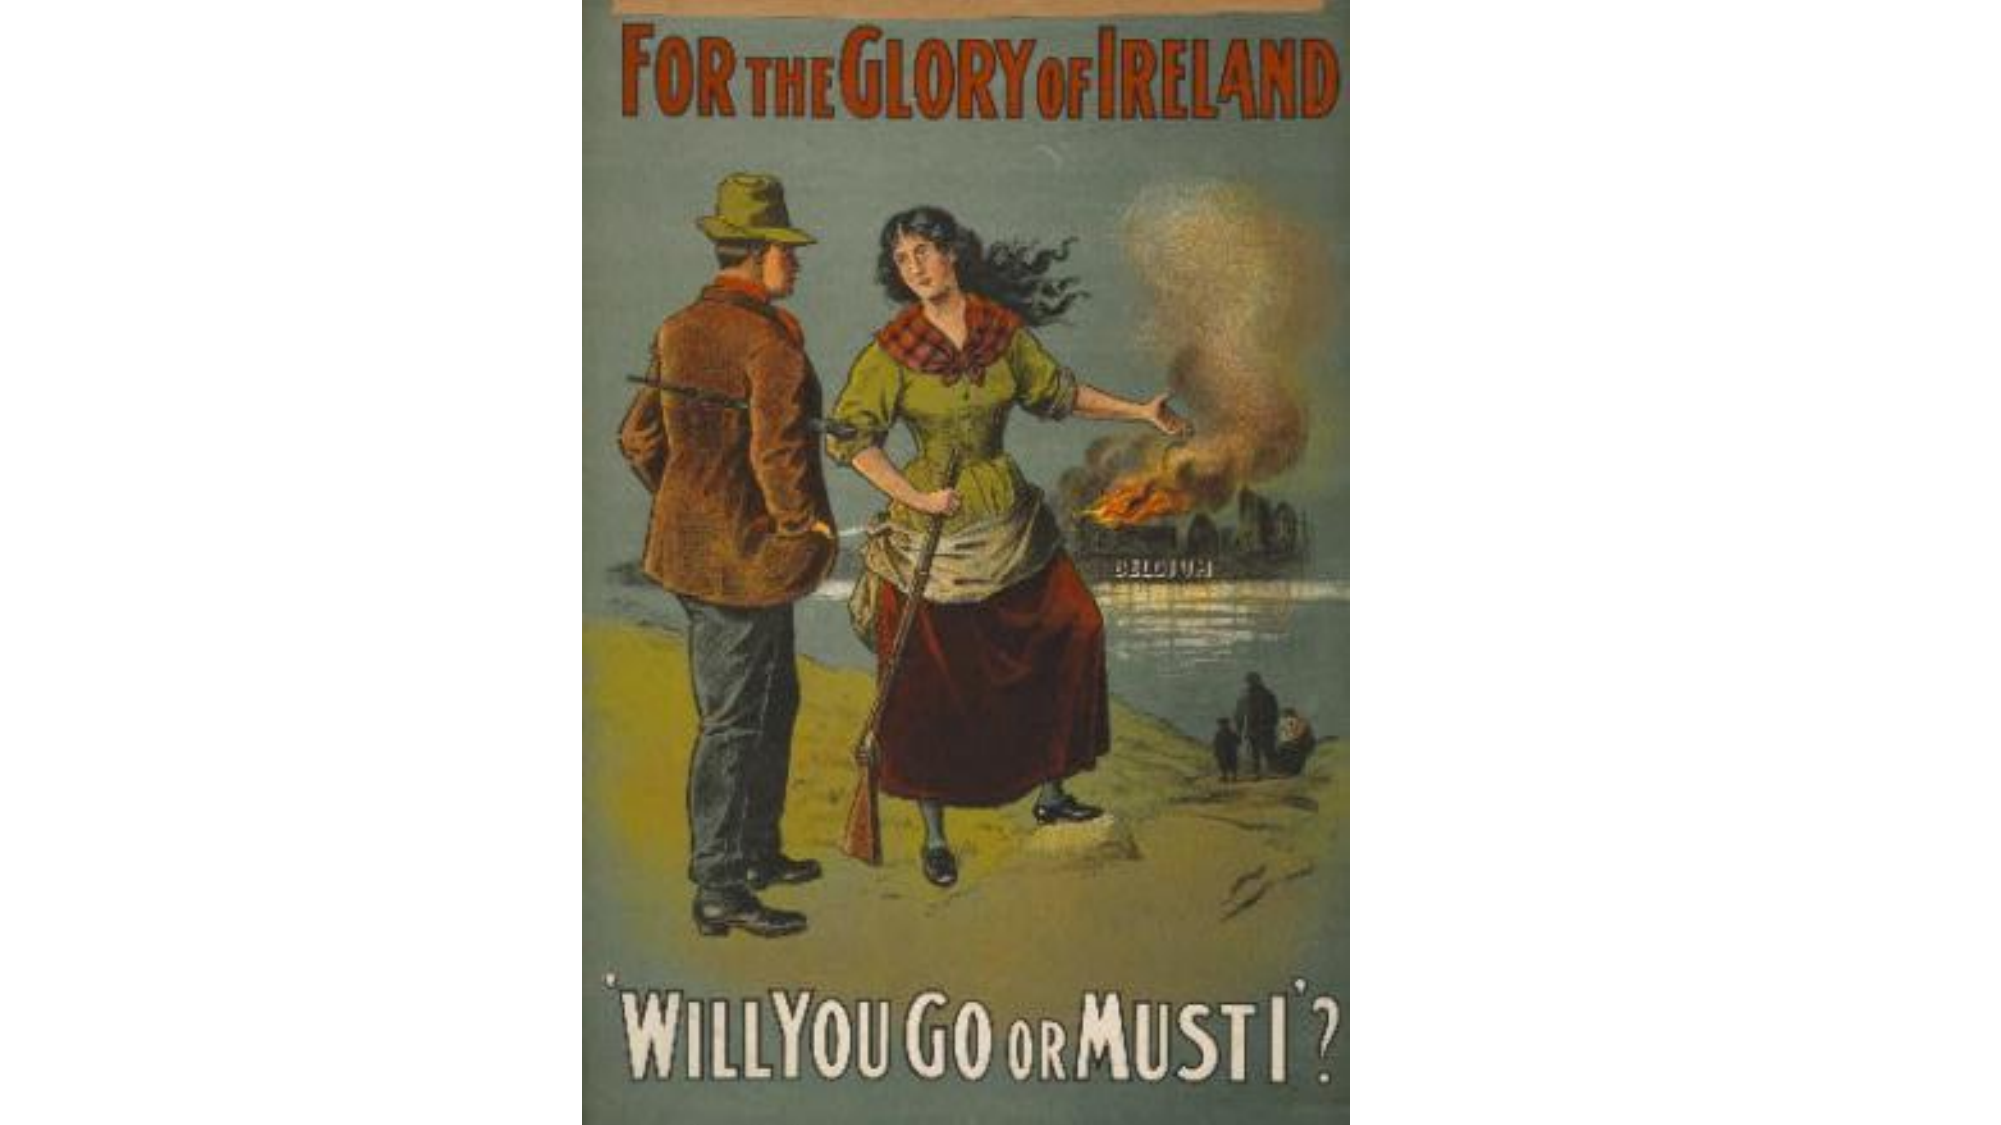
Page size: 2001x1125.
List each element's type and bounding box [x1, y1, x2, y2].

picture [582, 0, 1350, 1125]
